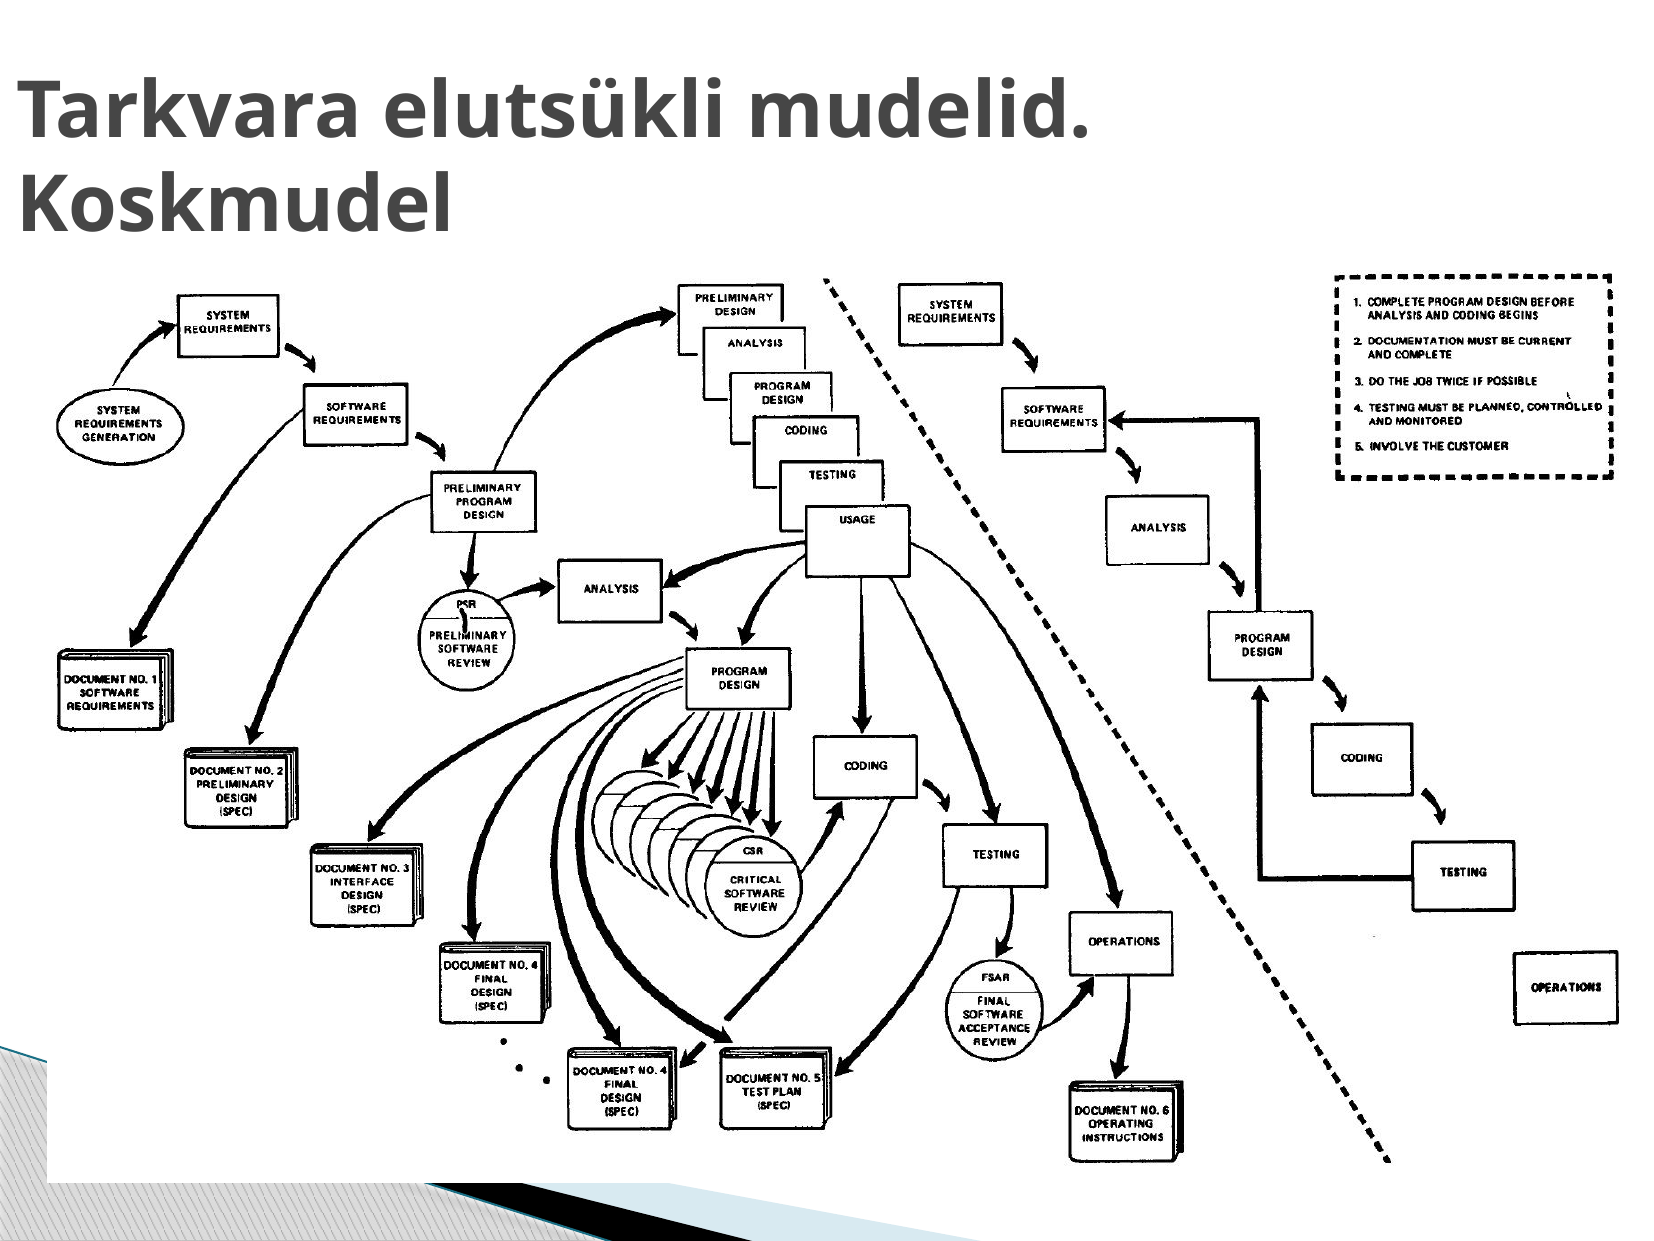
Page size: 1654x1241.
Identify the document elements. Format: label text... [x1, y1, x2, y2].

picture [46, 247, 1619, 1183]
title Tarkvara elutsükli mudelid. Koskmudel [0, 49, 1488, 257]
